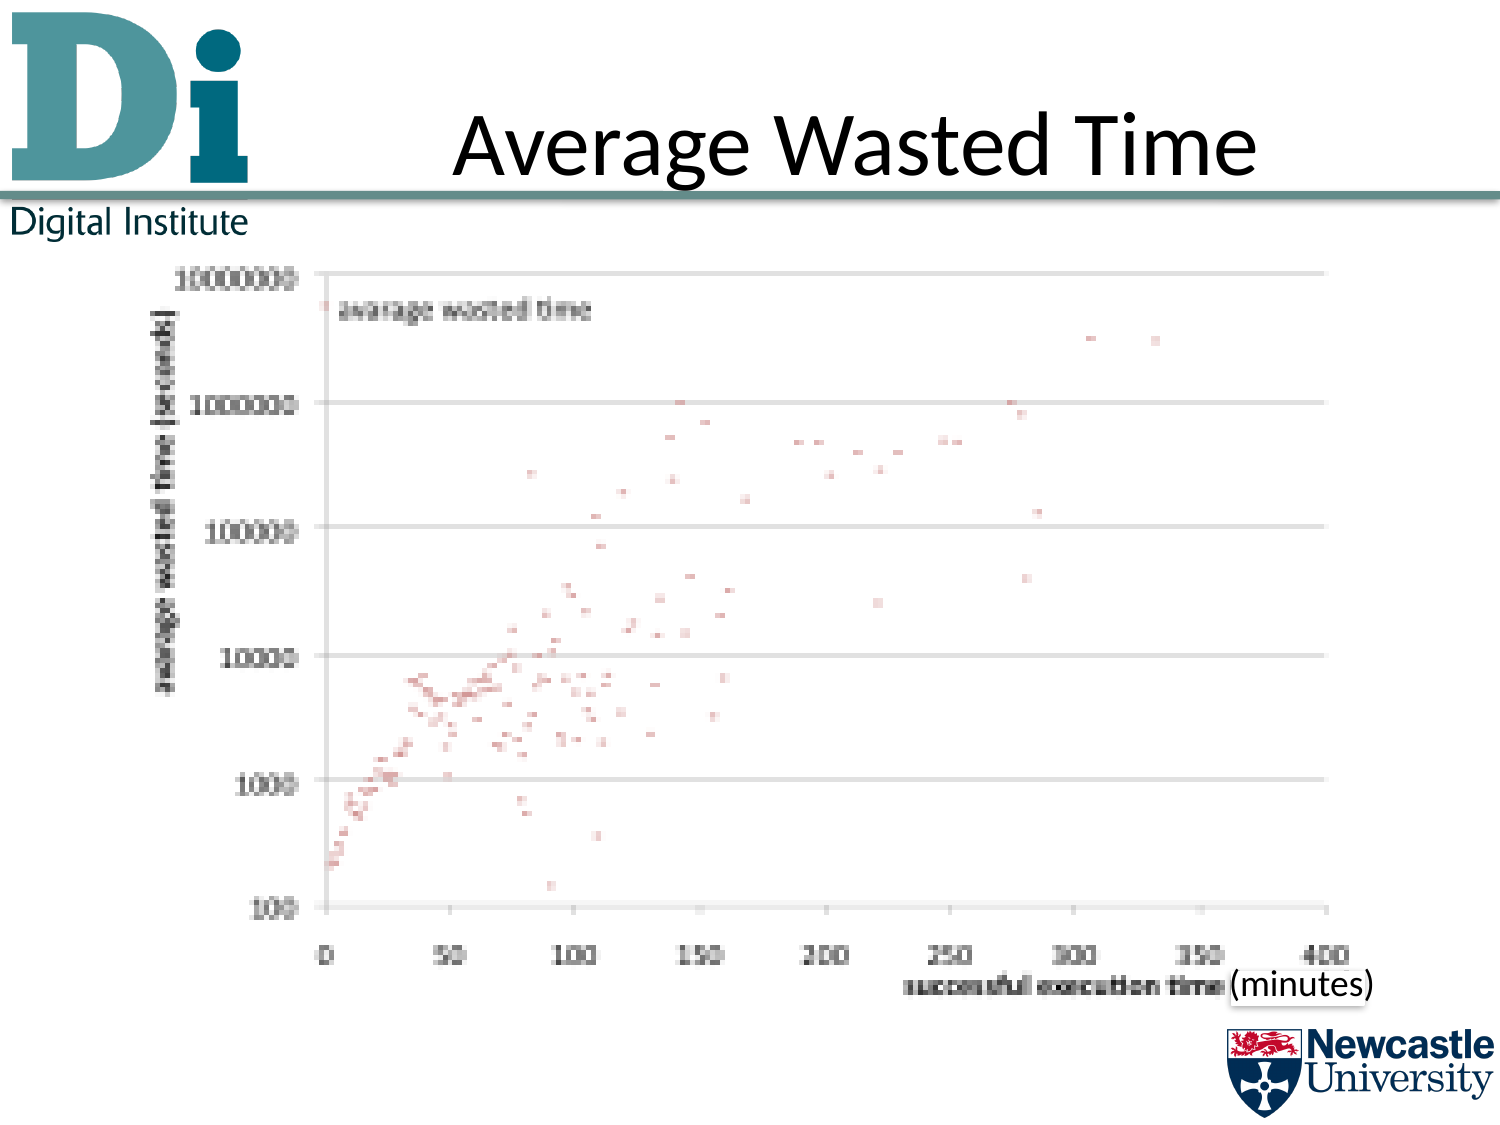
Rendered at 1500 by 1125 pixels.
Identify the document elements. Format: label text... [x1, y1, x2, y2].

title Average Wasted Time [287, 45, 1425, 233]
picture [12, 12, 248, 190]
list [74, 262, 1426, 1006]
picture [1227, 1029, 1494, 1118]
picture [12, 200, 248, 242]
